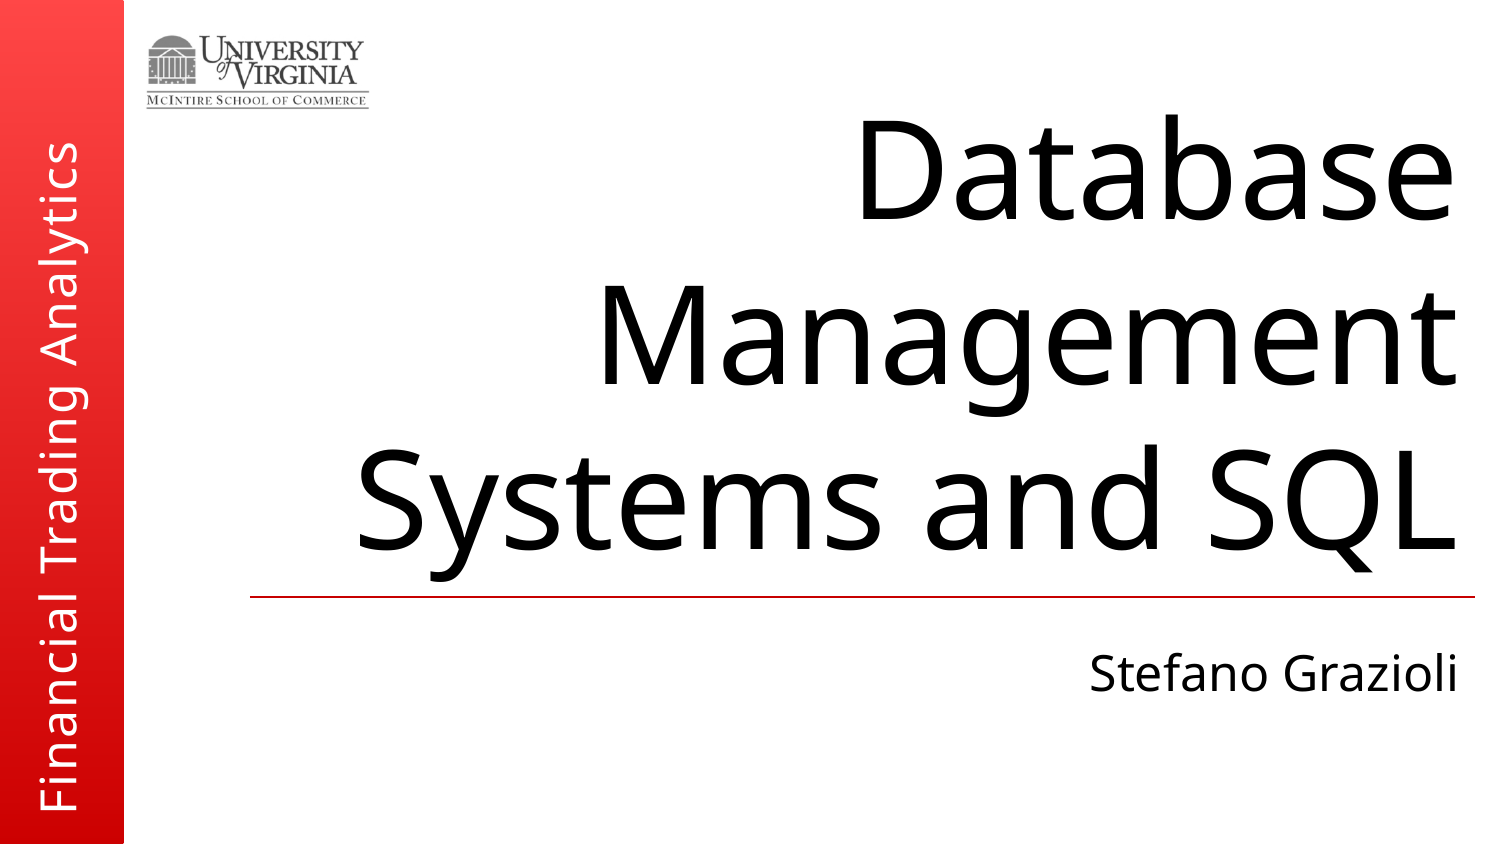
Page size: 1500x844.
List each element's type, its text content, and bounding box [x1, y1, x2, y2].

title Database Management Systems and SQL [249, 234, 1475, 585]
subtitle Stefano Grazioli [249, 634, 1475, 772]
